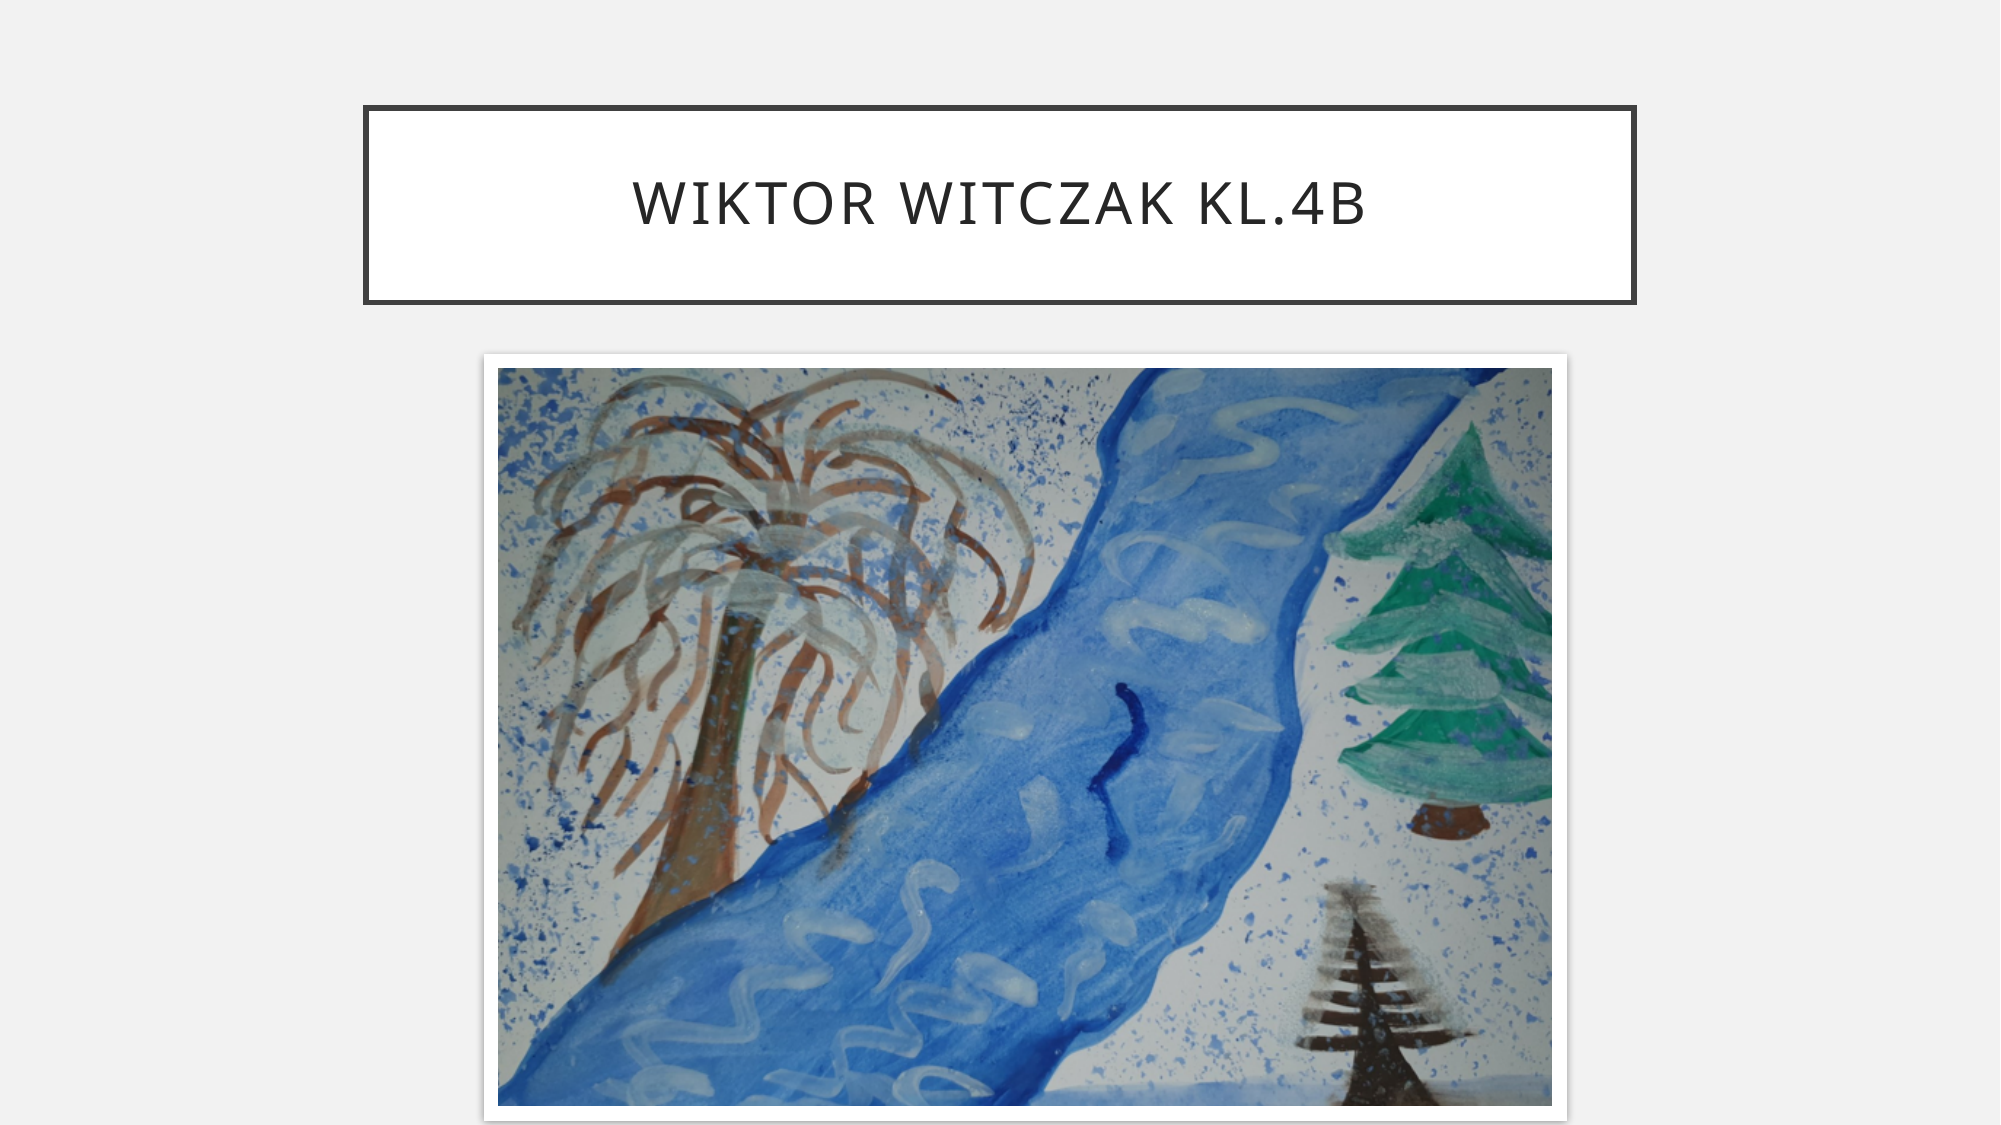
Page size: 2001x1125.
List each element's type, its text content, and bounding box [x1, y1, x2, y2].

title Wiktor Witczak kl.4b [363, 105, 1637, 305]
picture [498, 368, 1553, 1107]
